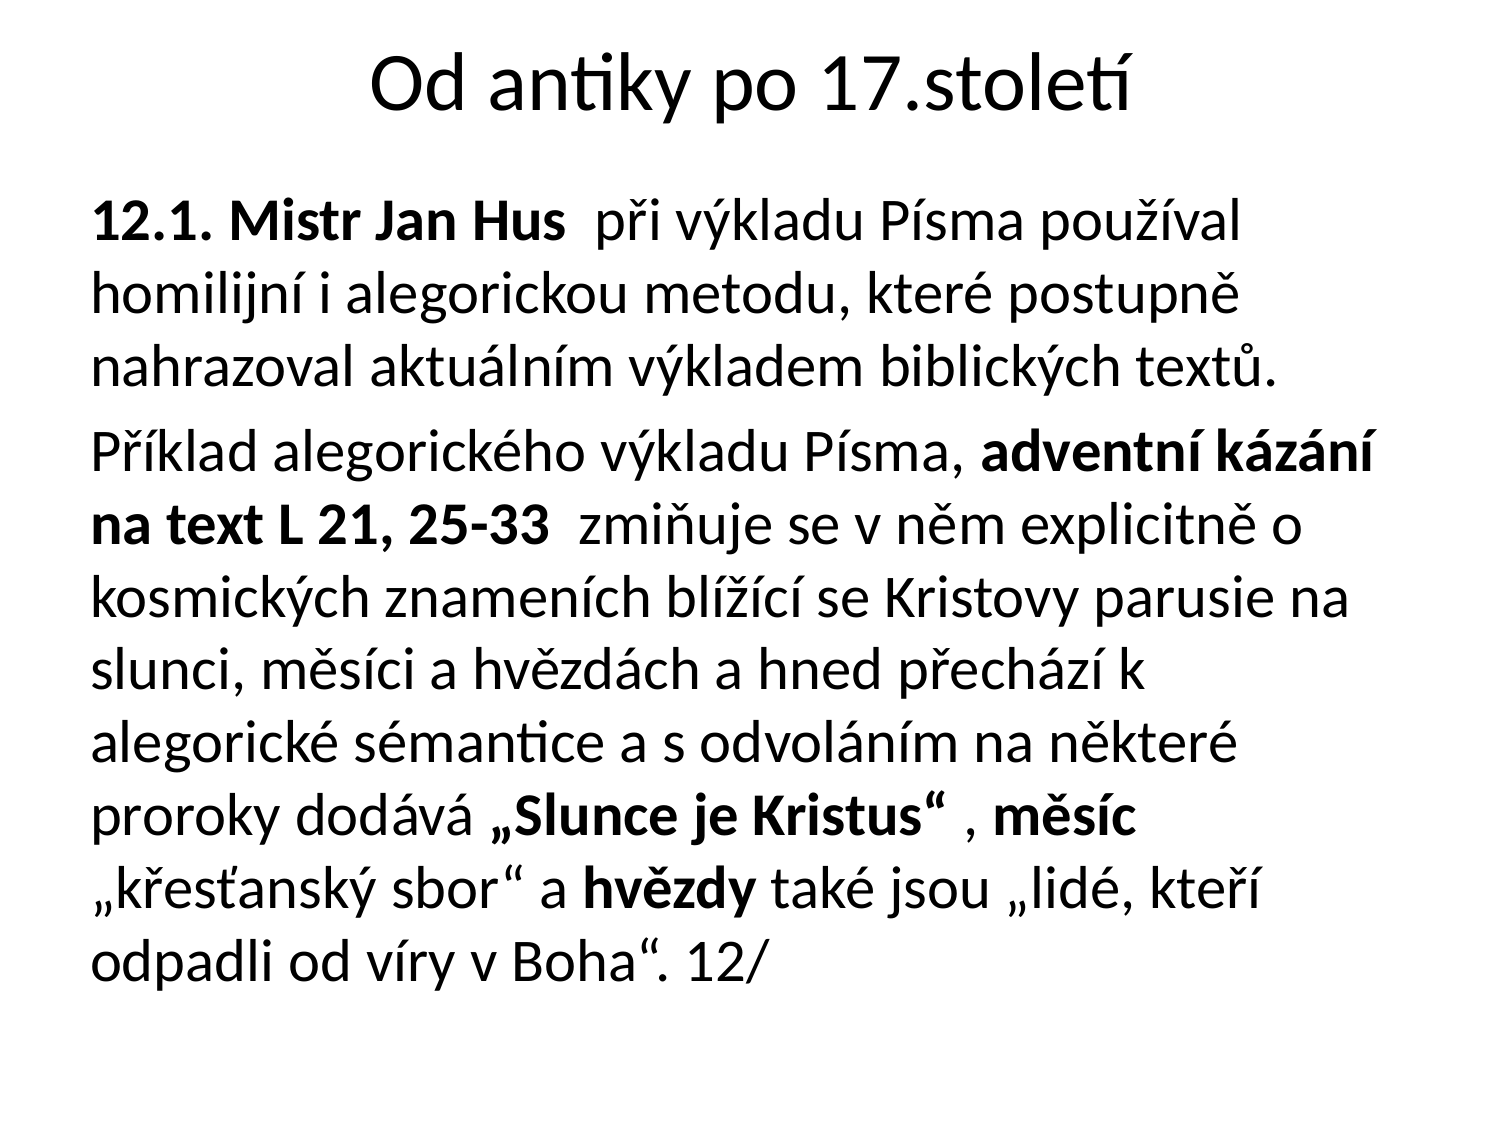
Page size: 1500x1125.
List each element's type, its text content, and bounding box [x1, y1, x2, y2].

list 12.1. Mistr Jan Hus při výkladu Písma používal homilijní i alegorickou metodu, které postupně nahrazoval aktuálním výkladem biblických textů. Příklad alegorického výkladu Písma, adventní kázání na text L 21, 25-33 zmiňuje se v něm explicitně o kosmických znameních blížící se Kristovy parusie na slunci, měsíci a hvězdách a hned přechází k alegorické sémantice a s odvoláním na některé proroky dodává „Slunce je Kristus“ , měsíc „křesťanský sbor“ a hvězdy také jsou „lidé, kteří odpadli od víry v Boha“. 12/ [75, 172, 1425, 1005]
title Od antiky po 17.století [76, 19, 1427, 135]
